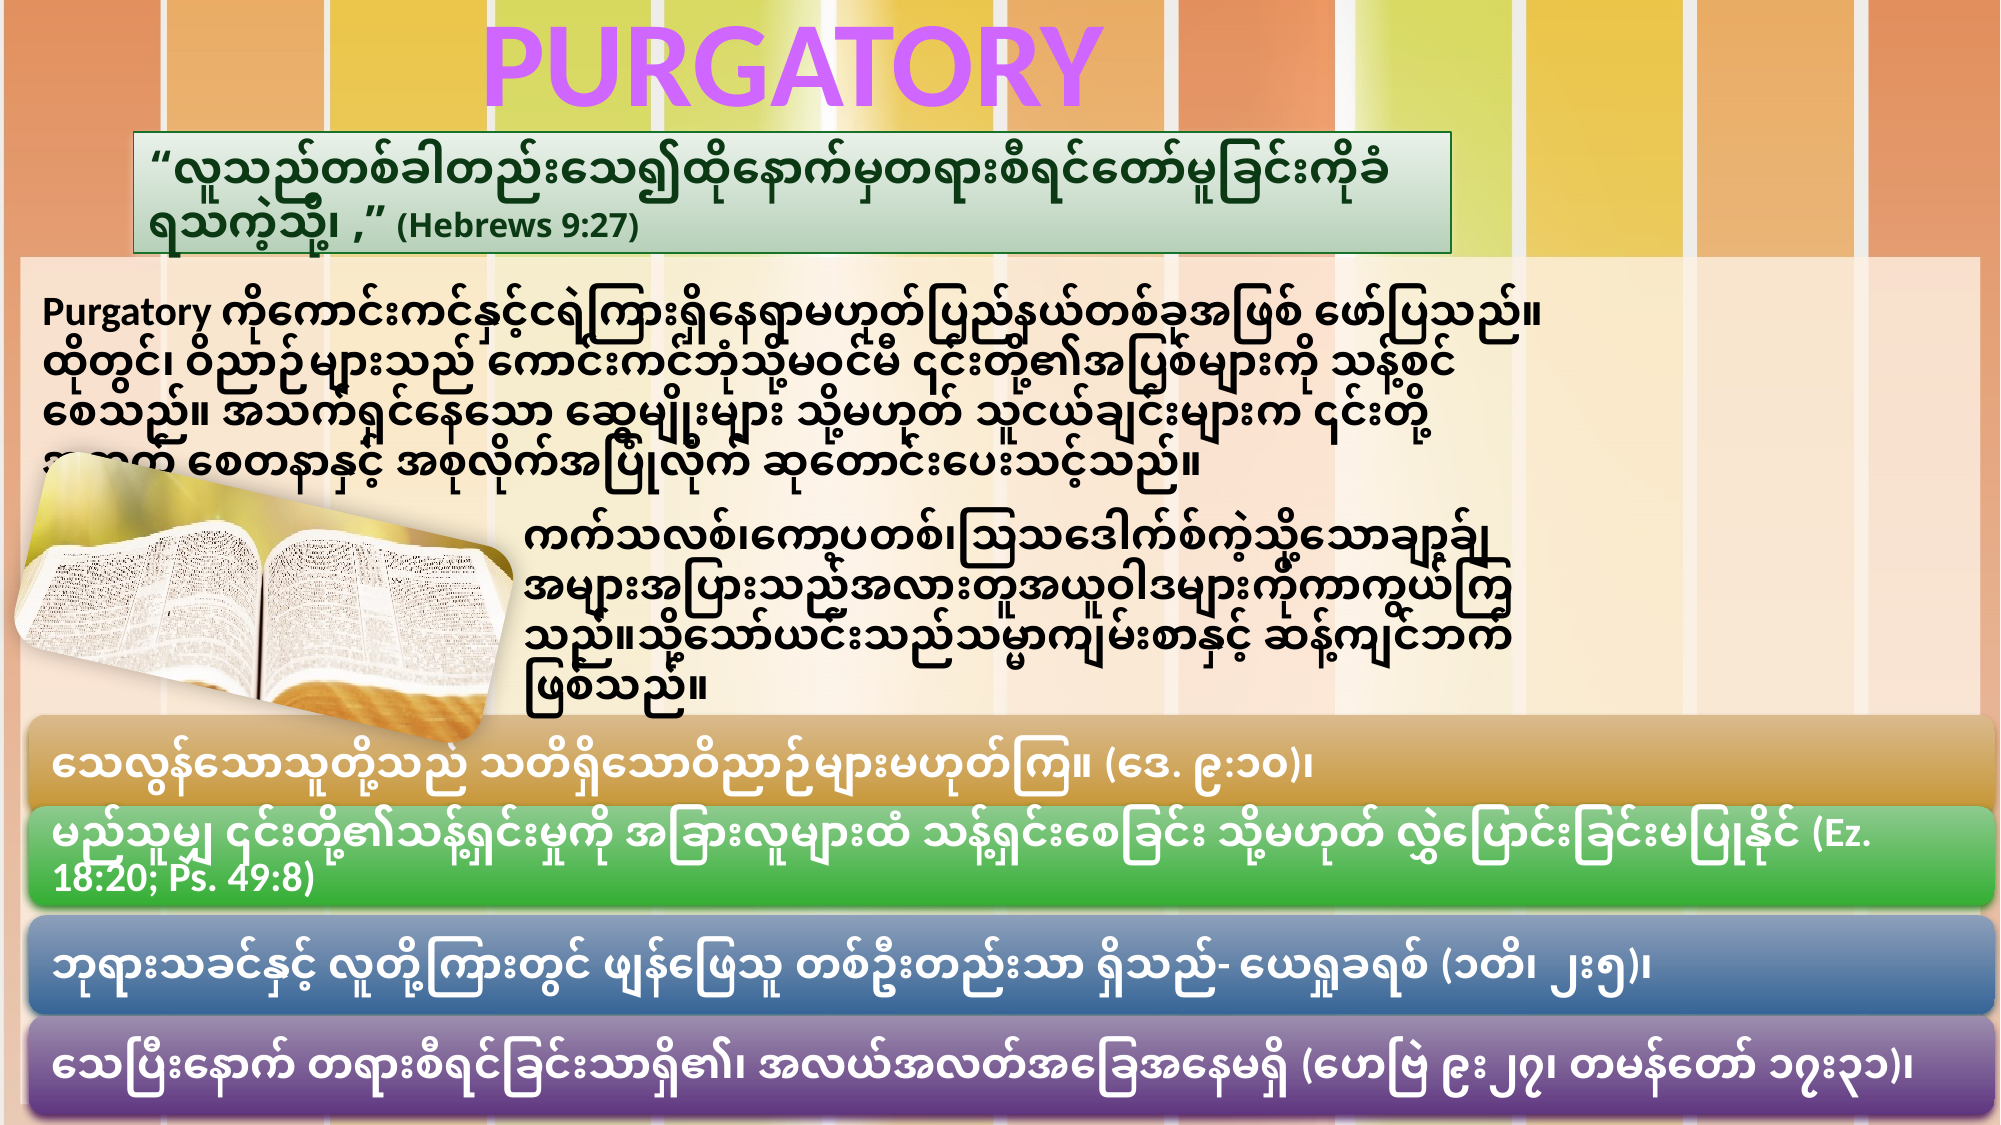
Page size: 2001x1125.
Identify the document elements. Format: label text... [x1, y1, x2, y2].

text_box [28, 714, 1996, 1115]
text_box PURGATORY [0, 0, 1585, 138]
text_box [1592, 22, 1973, 798]
text_box ကက်သလစ်၊ကော့ပတစ်၊သြသဒေါက်စ်ကဲ့သို့သောချာ့ခ်ျအများအပြားသည်အလားတူအယူဝါဒများကိုကာကွယ်ကြသည်။သို့သော်ယင်းသည်သမ္မာကျမ်းစာနှင့် ဆန့်ကျင်ဘက်ဖြစ်သည်။ [508, 500, 1580, 713]
picture [0, 0, 2001, 1125]
text_box “လူသည်တစ်ခါတည်းသေ၍ထိုနောက်မှတရားစီရင်တော်မူခြင်းကိုခံရသကဲ့သို့၊ ,” (Hebrews 9:27) [133, 131, 1452, 254]
text_box Purgatory ကိုကောင်းကင်နှင့်ငရဲကြားရှိနေရာမဟုတ်ပြည်နယ်တစ်ခုအဖြစ် ဖော်ပြသည်။ ထိုတွင်၊ ဝိညာဉ်များသည် ကောင်းကင်ဘုံသို့မဝင်မီ ၎င်းတို့၏အပြစ်များကို သန့်စင်စေသည်။ အသက်ရှင်နေသော ဆွေမျိုးများ သို့မဟုတ် သူငယ်ချင်းများက ၎င်းတို့အတွက် စေတနာနှင့် အစုလိုက်အပြုံလိုက် ဆုတောင်းပေးသင့်သည်။ [27, 276, 1571, 492]
picture [508, 560, 514, 605]
